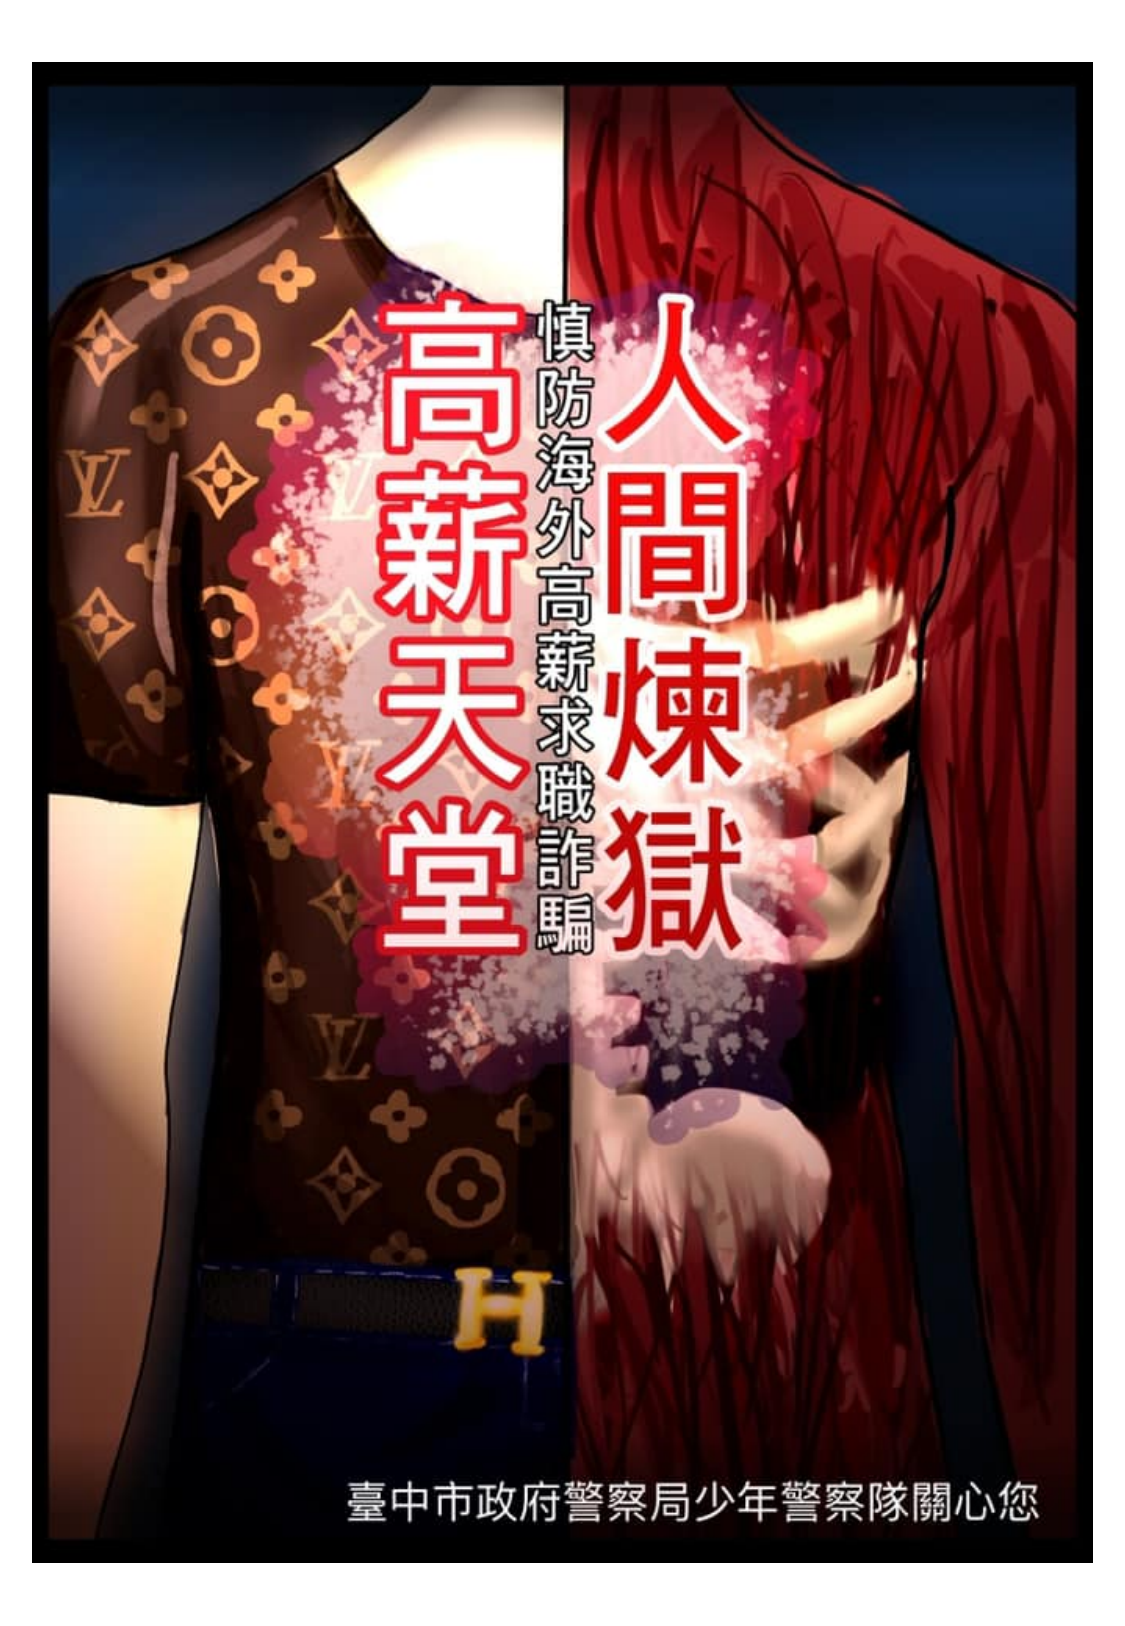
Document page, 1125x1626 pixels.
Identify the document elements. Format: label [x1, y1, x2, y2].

picture [32, 62, 1093, 1563]
